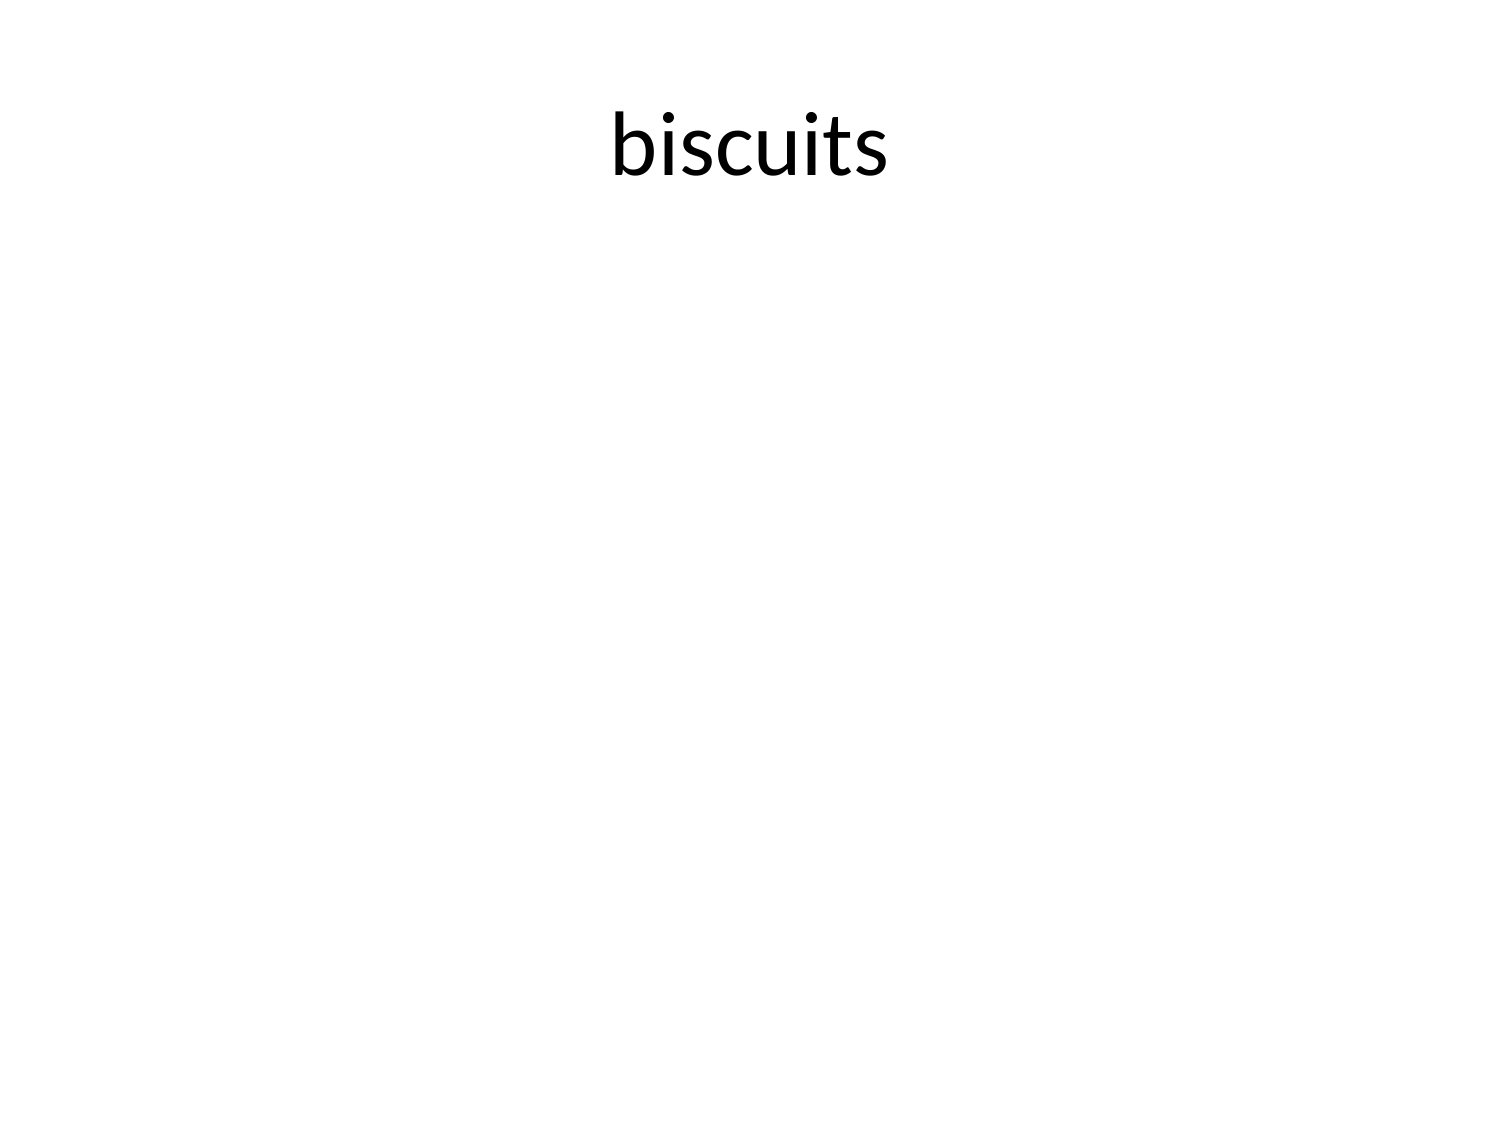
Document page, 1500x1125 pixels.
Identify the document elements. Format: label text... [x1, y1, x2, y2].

title biscuits [75, 45, 1425, 233]
